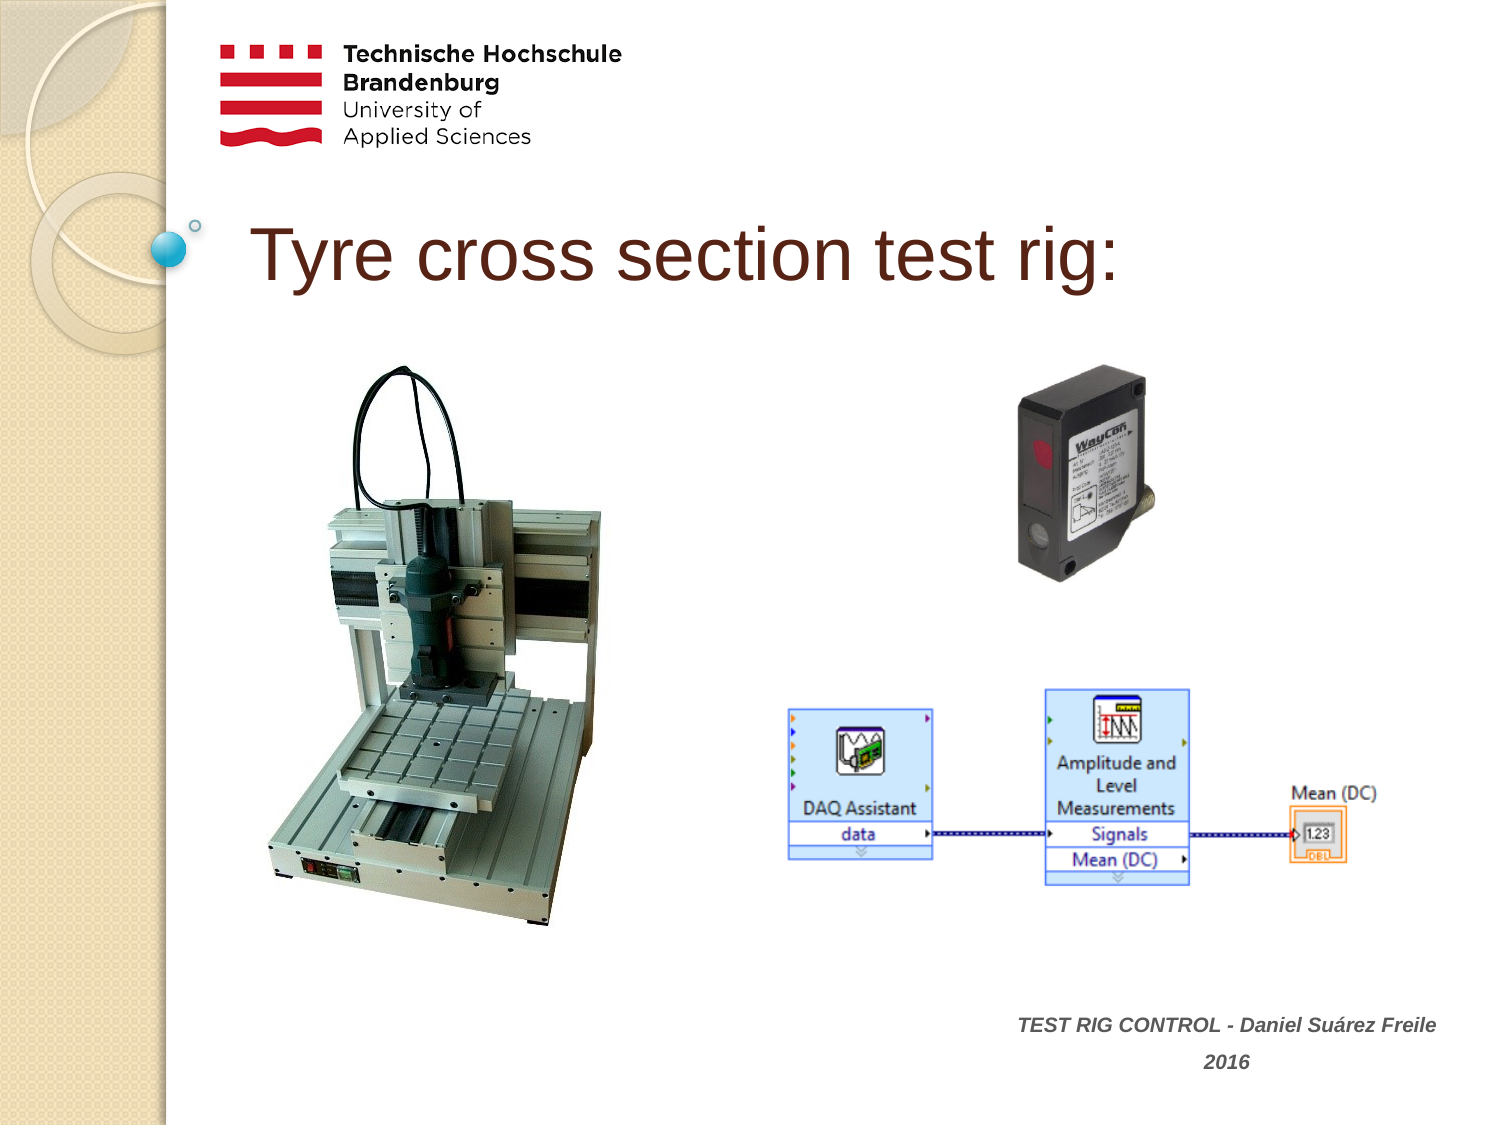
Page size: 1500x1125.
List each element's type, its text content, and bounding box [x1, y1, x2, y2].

title Tyre cross section test rig: [234, 174, 1450, 303]
picture [194, 361, 686, 929]
picture [987, 349, 1172, 599]
subtitle TEST RIG CONTROL - Daniel Suárez Freile 2016 [986, 1011, 1464, 1094]
picture [772, 668, 1387, 910]
picture [218, 42, 623, 150]
